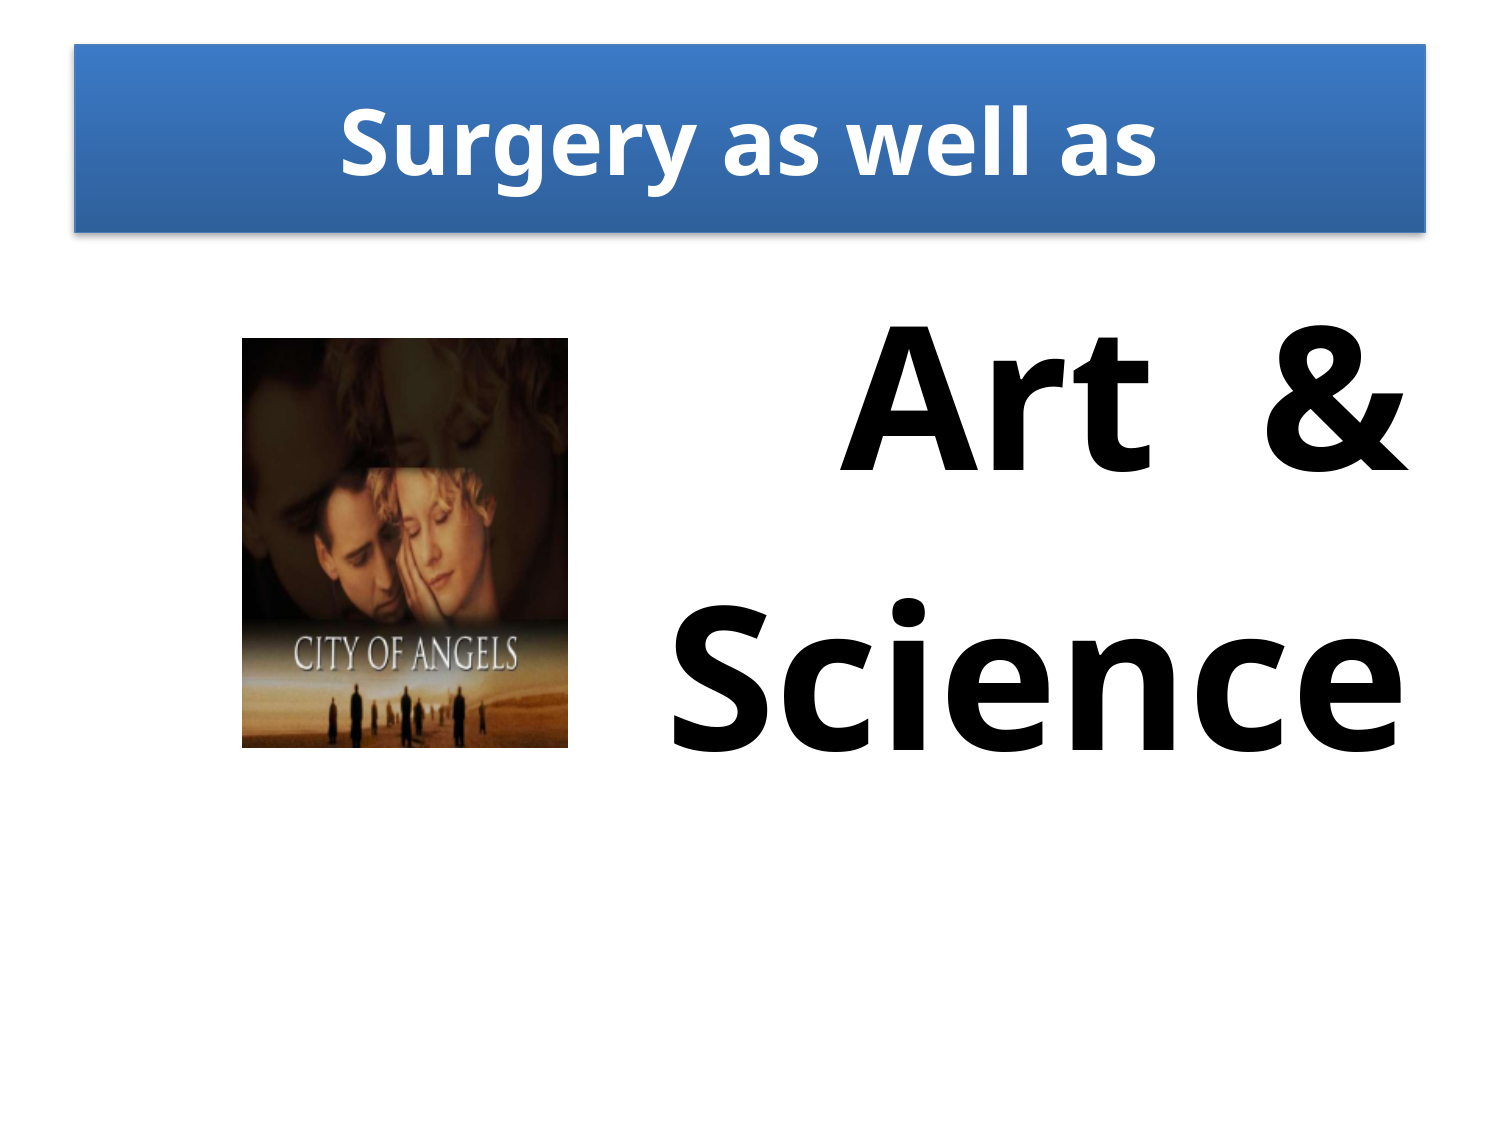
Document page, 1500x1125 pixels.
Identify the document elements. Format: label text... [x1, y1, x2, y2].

title Surgery as well as [74, 44, 1426, 233]
list Art & Science [75, 262, 1425, 1005]
picture [241, 337, 569, 748]
